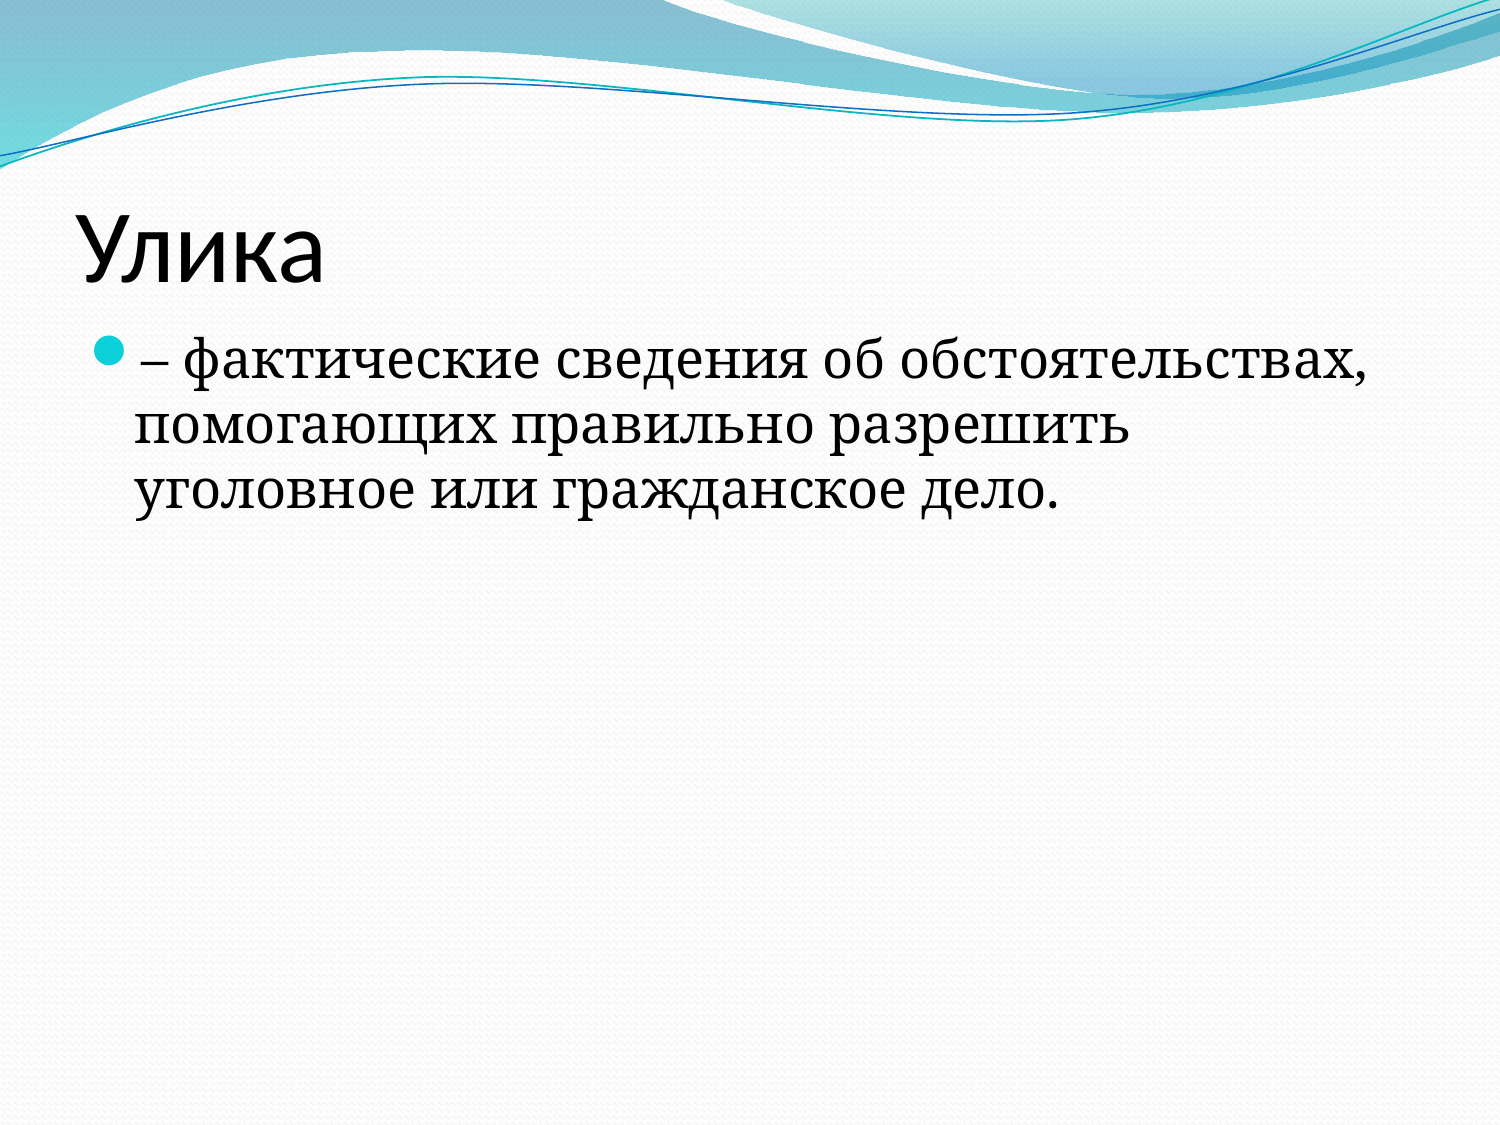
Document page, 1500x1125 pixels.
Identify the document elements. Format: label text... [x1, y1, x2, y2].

list – фактические сведения об обстоятельствах, помогающих правильно разрешить уголовное или гражданское дело. [75, 317, 1425, 1038]
title Улика [75, 115, 1425, 303]
